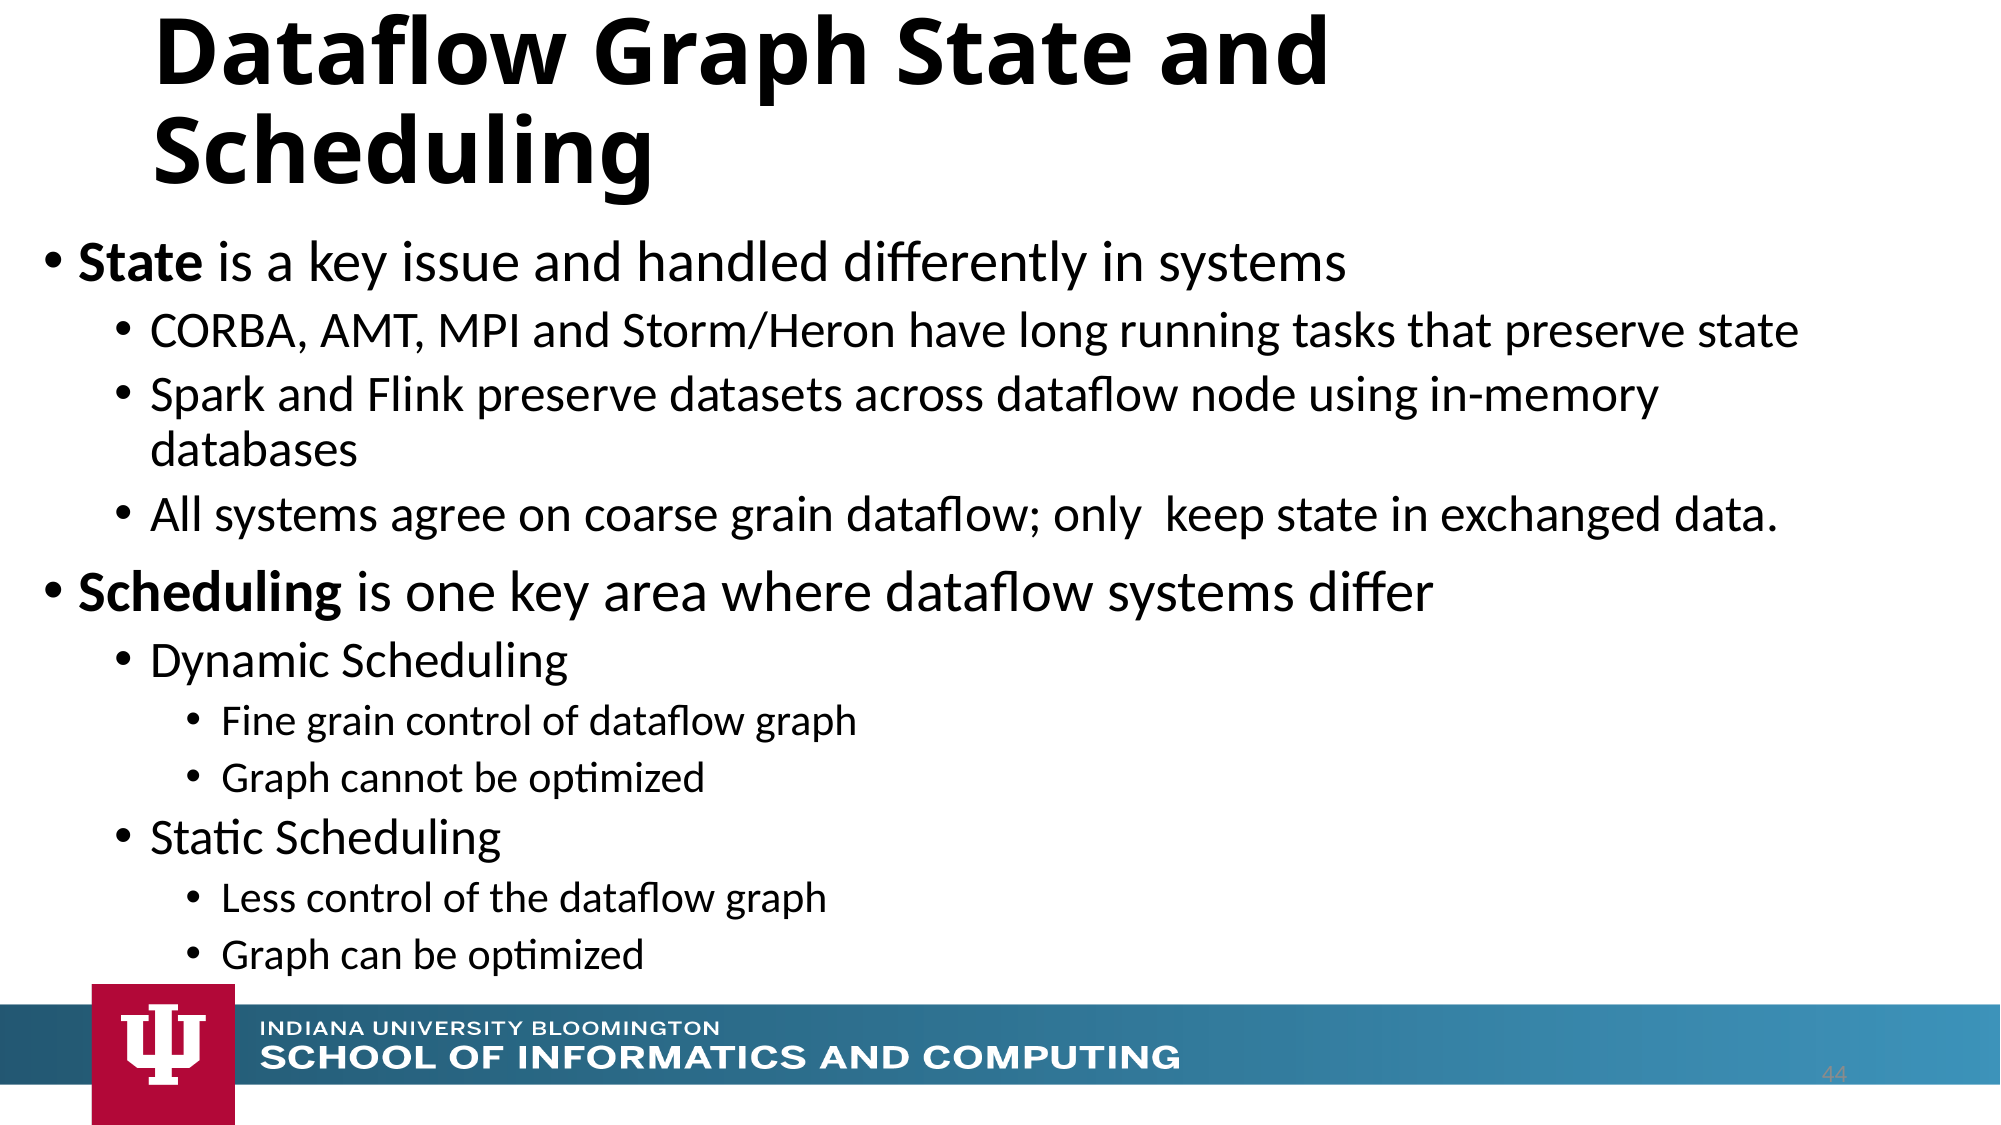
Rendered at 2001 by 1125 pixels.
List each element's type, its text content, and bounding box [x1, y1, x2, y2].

title Dataflow Graph State and Scheduling [137, 21, 1863, 189]
picture [0, 984, 2000, 1125]
list State is a key issue and handled differently in systems CORBA, AMT, MPI and Storm/Heron have long running tasks that preserve state Spark and Flink preserve datasets across dataflow node using in-memory databases All systems agree on coarse grain dataflow; only keep state in exchanged data. Scheduling is one key area where dataflow systems differ Dynamic Scheduling Fine grain control of dataflow graph Graph cannot be optimized Static Scheduling Less control of the dataflow graph Graph can be optimized [28, 223, 1891, 995]
slide_number 44 [1412, 1042, 1863, 1103]
